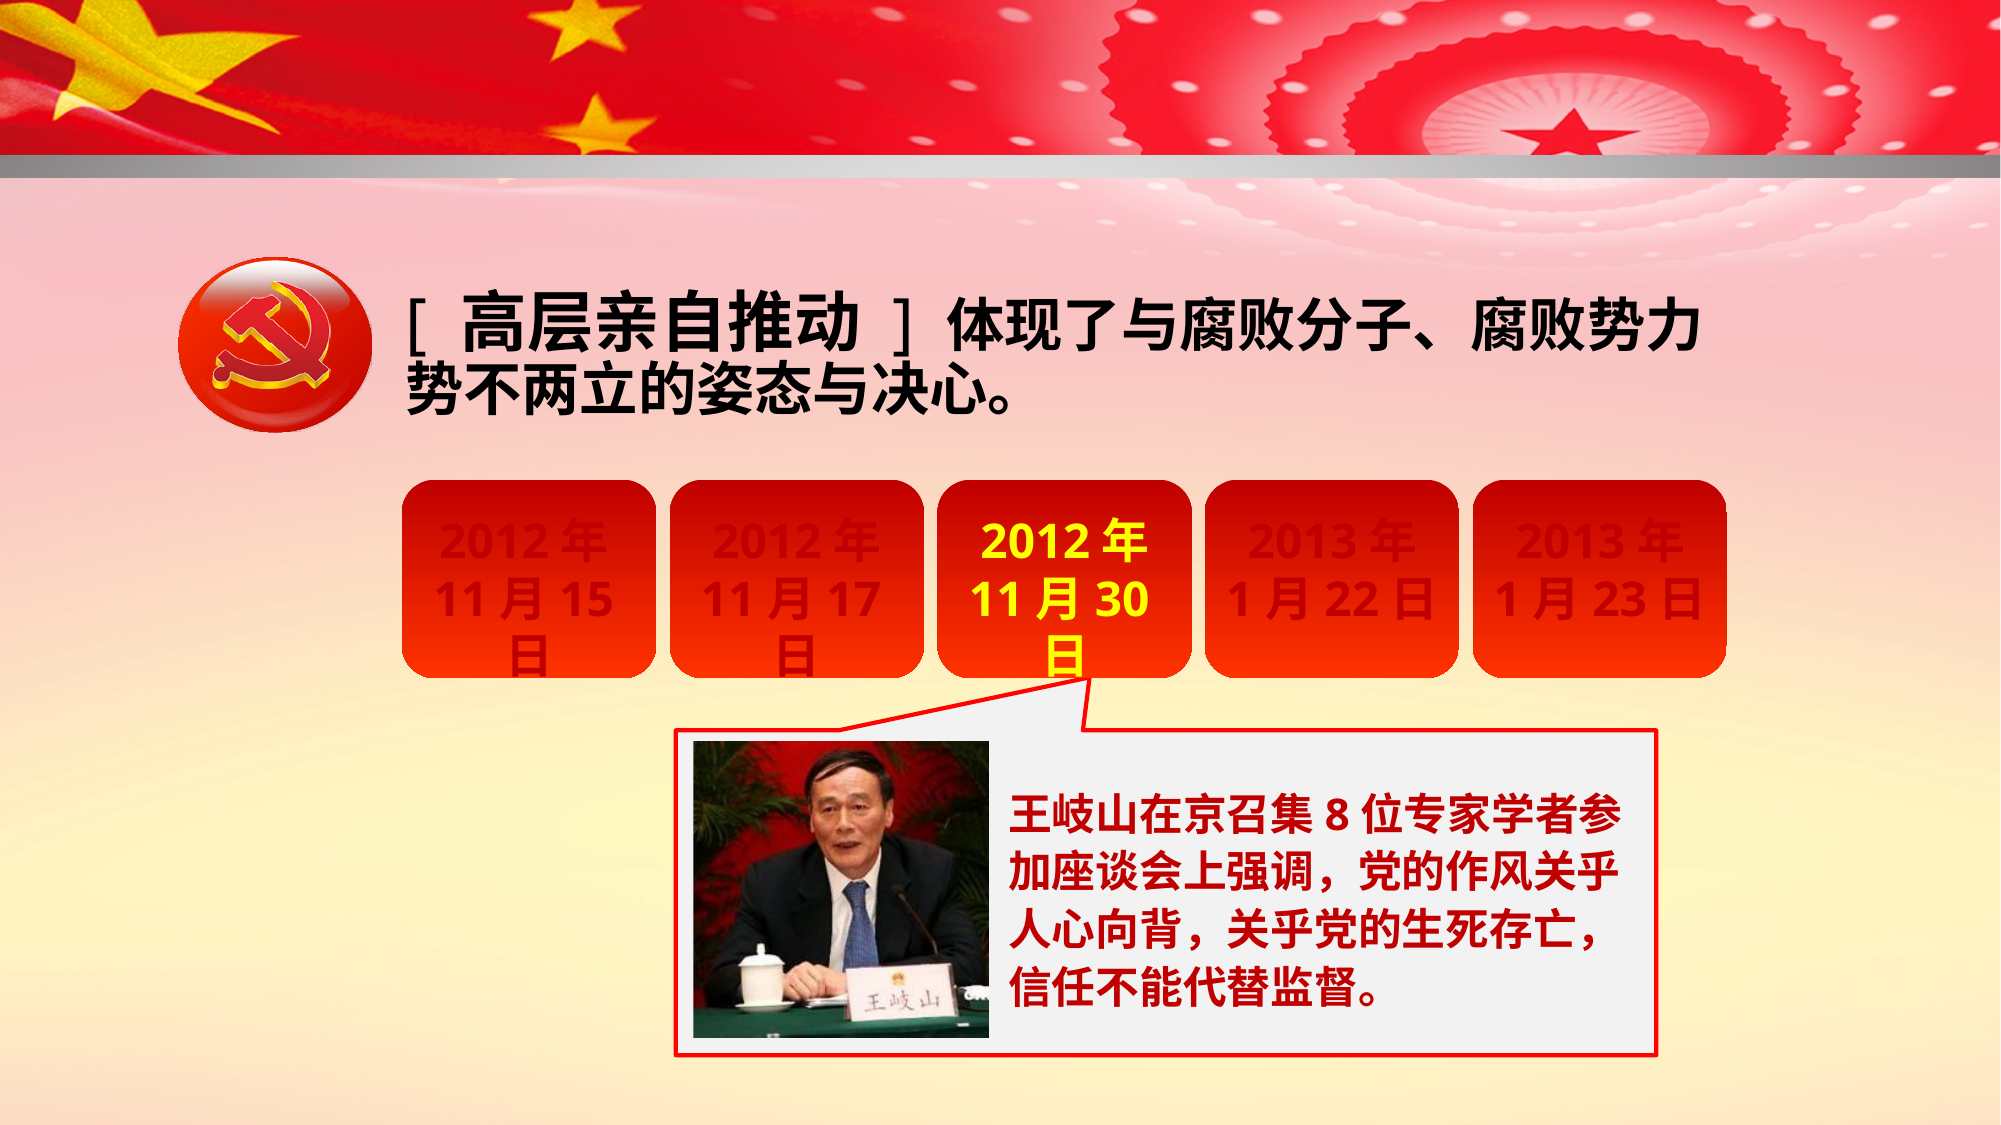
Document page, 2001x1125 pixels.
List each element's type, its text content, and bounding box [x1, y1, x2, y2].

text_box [1204, 479, 1460, 679]
text_box [675, 687, 1657, 1056]
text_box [669, 479, 925, 679]
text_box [401, 479, 657, 679]
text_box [937, 479, 1193, 679]
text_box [1472, 479, 1727, 679]
text_box 王岐山在京召集8位专家学者参加座谈会上强调，党的作风关乎人心向背，关乎党的生死存亡，信任不能代替监督。 [995, 771, 1645, 1022]
text_box [ 高层亲自推动 ] 体现了与腐败分子、腐败势力势不两立的姿态与决心。 [386, 278, 1739, 433]
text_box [178, 257, 373, 433]
picture [0, 0, 2001, 1125]
